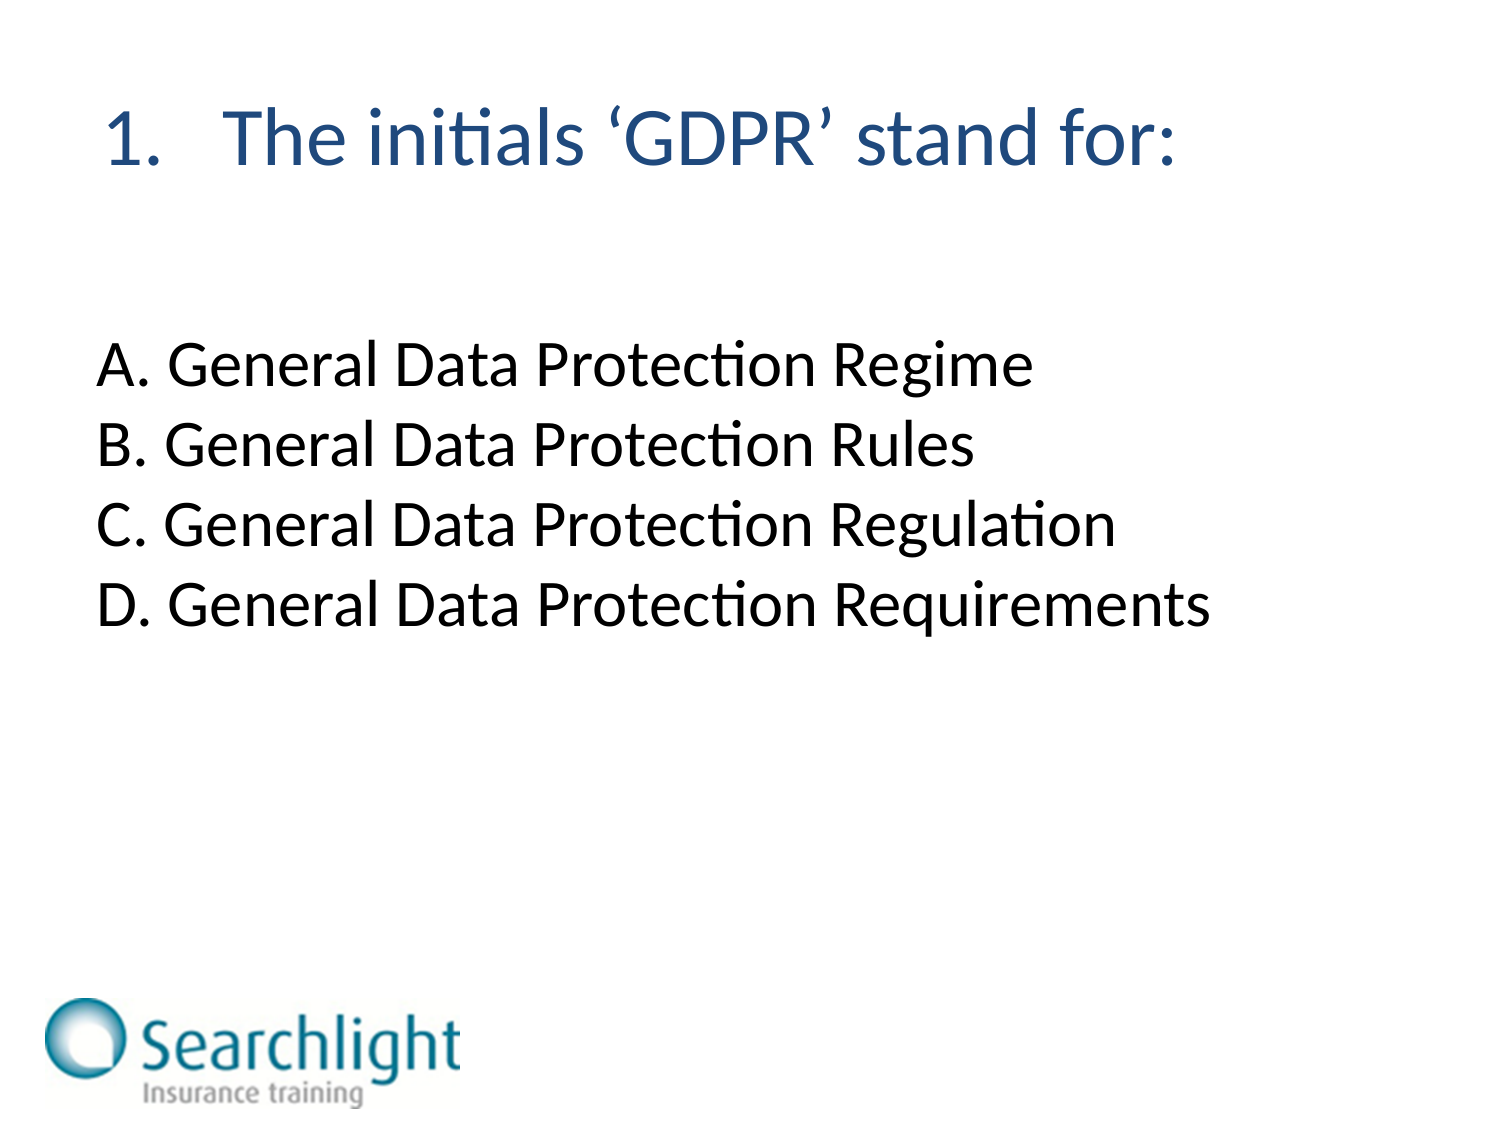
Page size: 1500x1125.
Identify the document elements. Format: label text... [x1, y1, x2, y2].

table_header 1. [91, 103, 211, 187]
picture [45, 998, 460, 1109]
table_header The initials ‘GDPR’ stand for: [211, 103, 1263, 187]
text_box A. General Data Protection Regime B. General Data Protection Rules C. General Data Protection Regulation D. General Data Protection Requirements [81, 312, 1413, 727]
